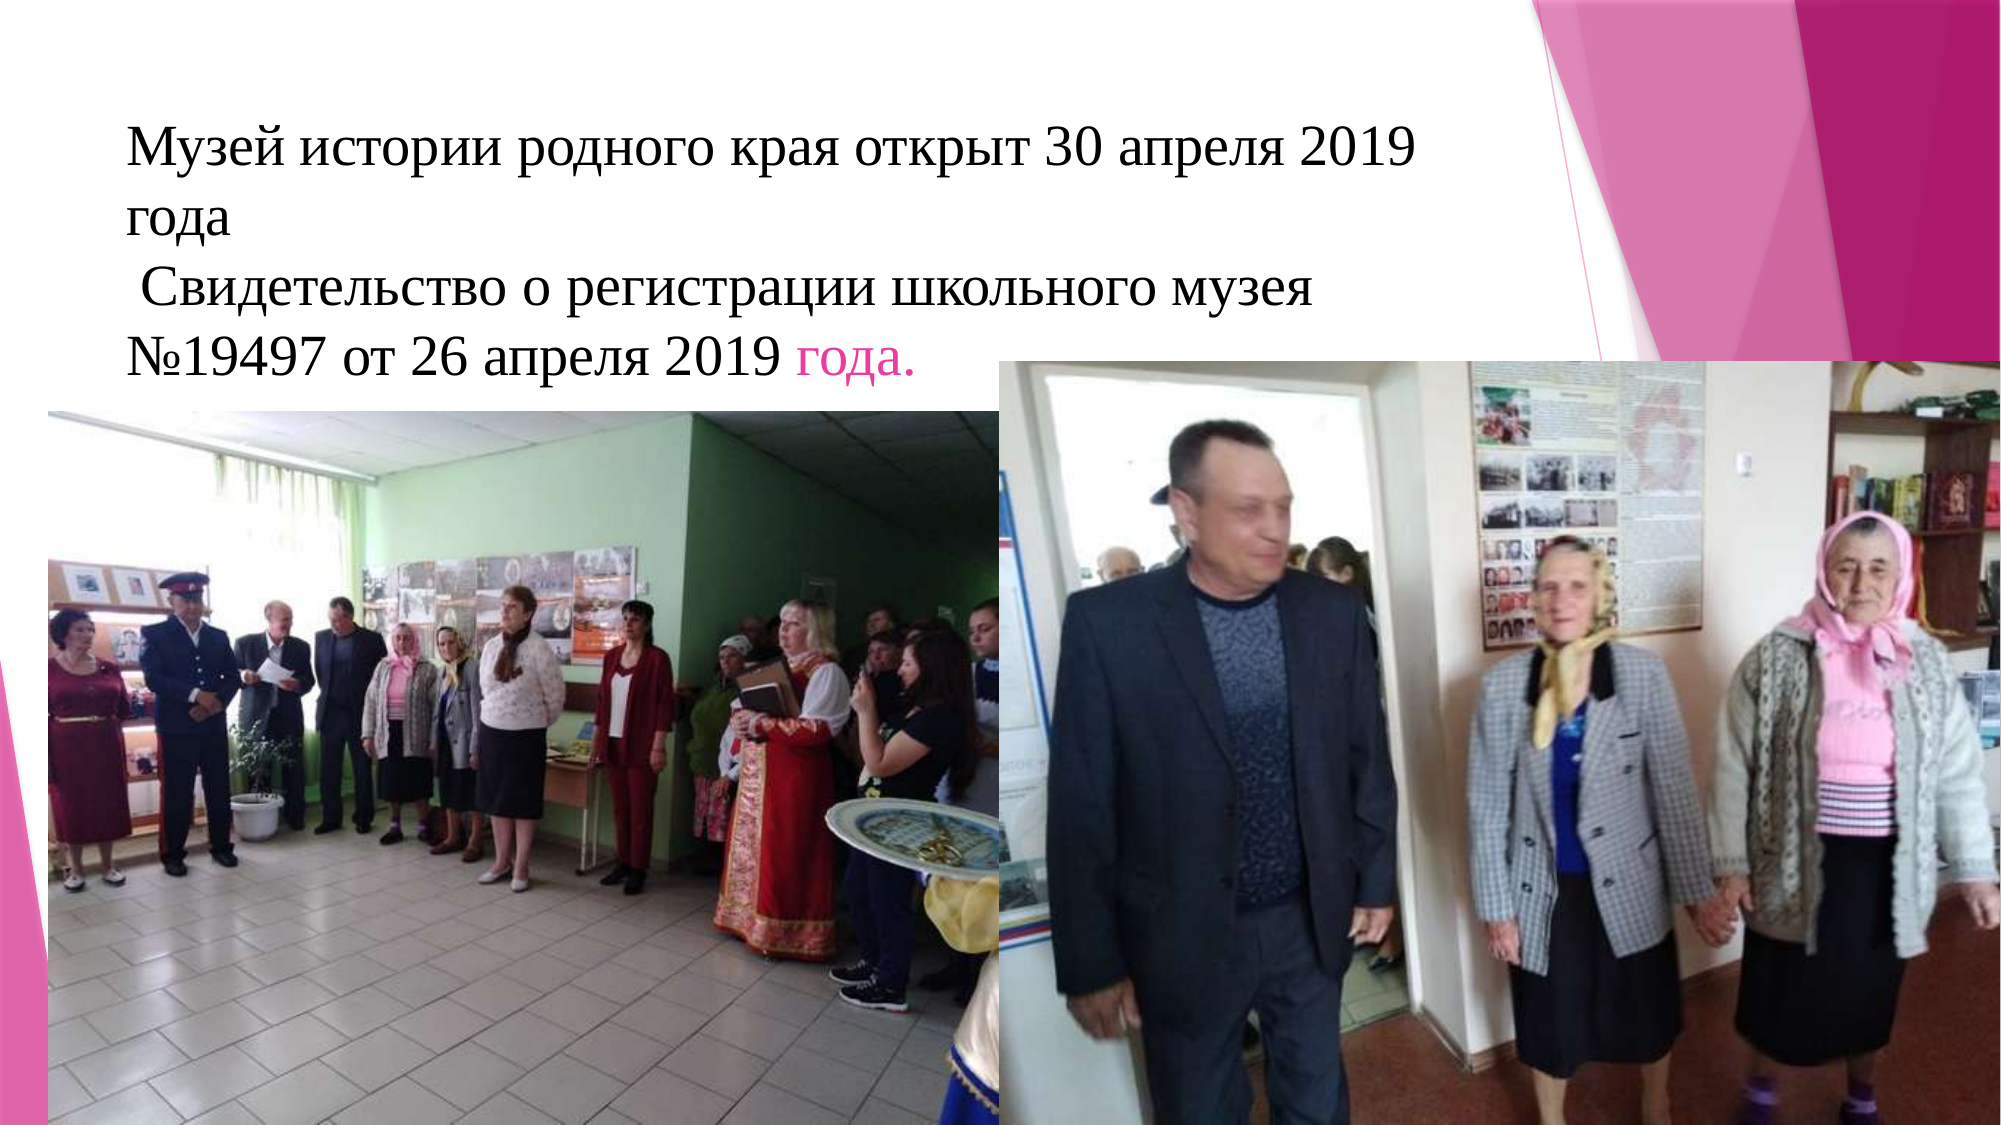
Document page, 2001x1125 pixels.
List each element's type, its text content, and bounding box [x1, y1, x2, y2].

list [47, 410, 994, 1125]
title Музей истории родного края открыт 30 апреля 2019 года Свидетельство о регистрации школьного музея №19497 от 26 апреля 2019 года.……………………………………………..…... Это было событием в жизни школы и станицы Богоявленской. [111, 99, 1522, 317]
picture [999, 361, 2000, 1125]
